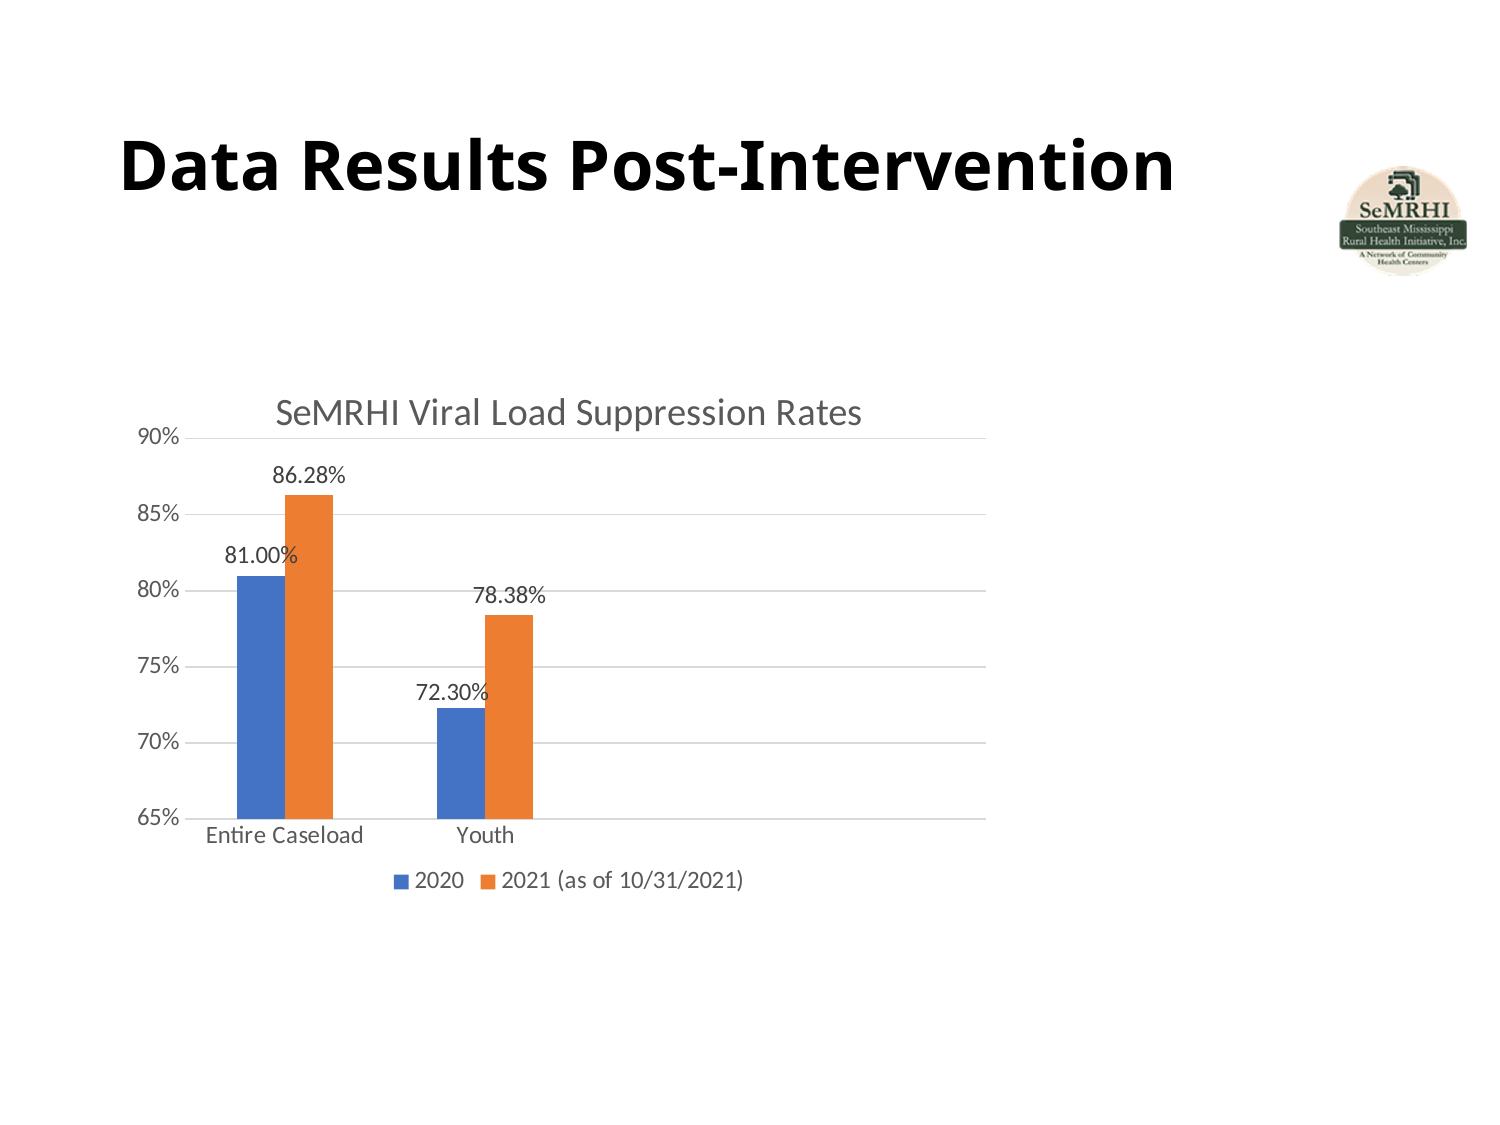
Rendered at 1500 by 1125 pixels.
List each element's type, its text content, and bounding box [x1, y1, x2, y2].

title Data Results Post-Intervention [103, 59, 1397, 278]
picture [1338, 166, 1482, 276]
chart [136, 365, 996, 901]
